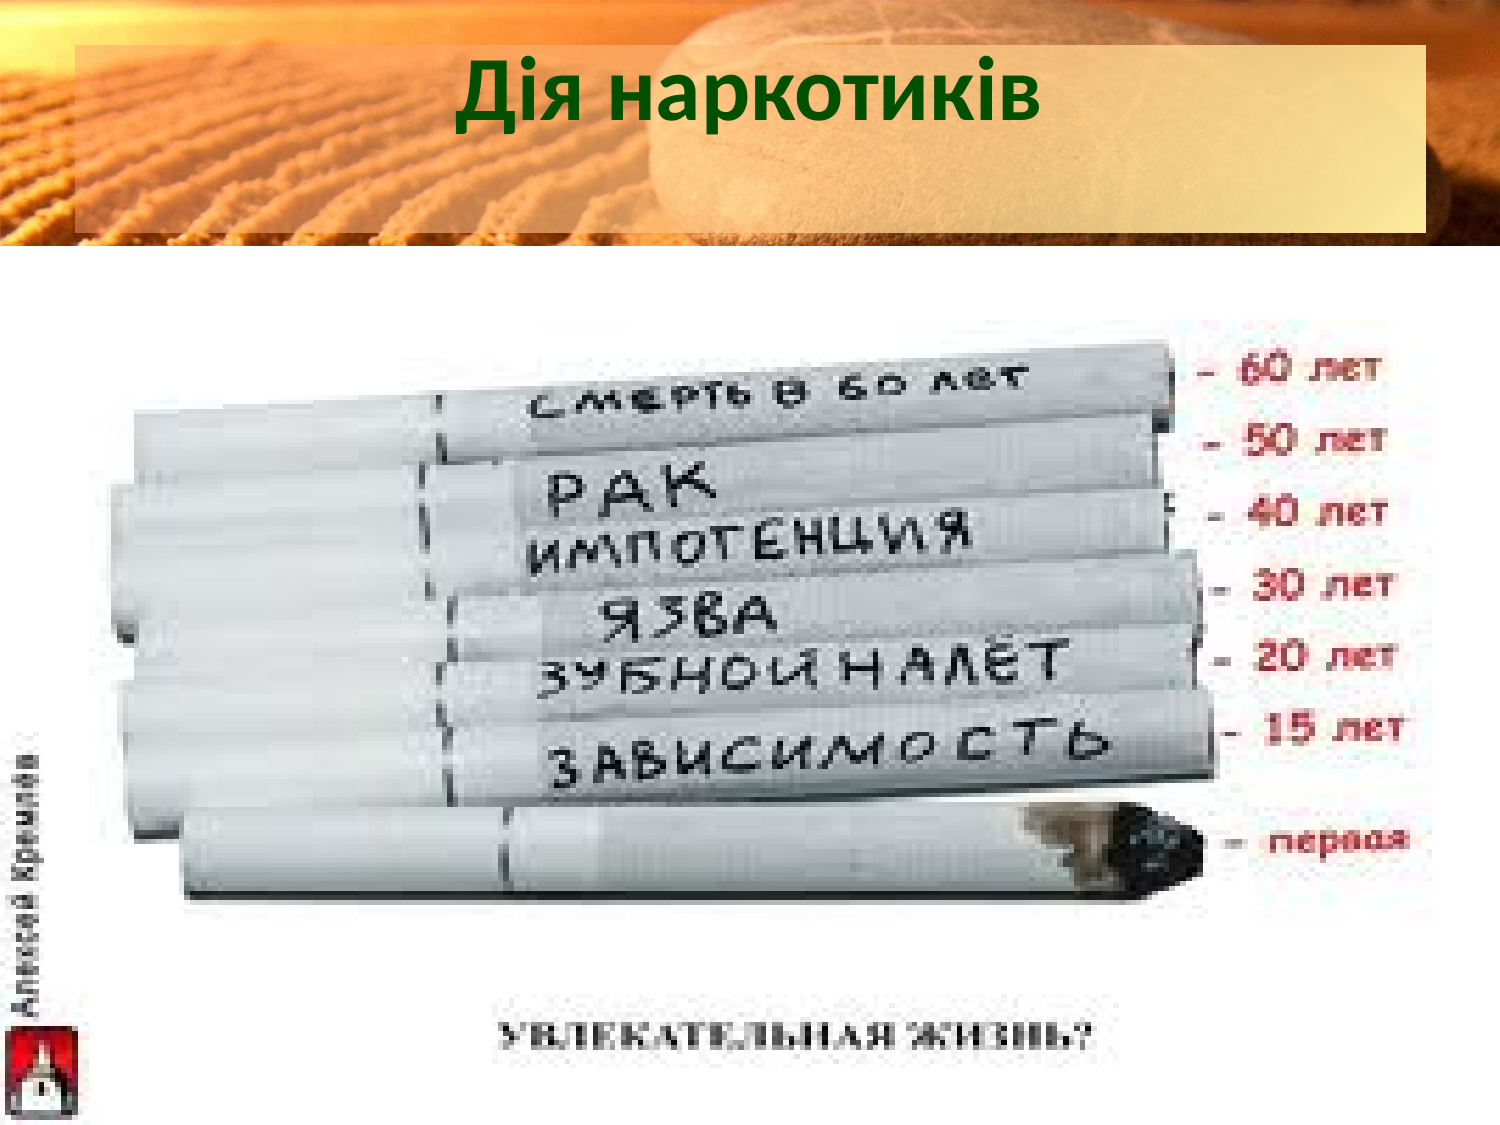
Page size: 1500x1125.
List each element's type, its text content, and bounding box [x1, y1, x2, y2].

title Дія наркотиків [74, 44, 1426, 233]
picture [0, 0, 1500, 245]
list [0, 245, 1500, 1125]
